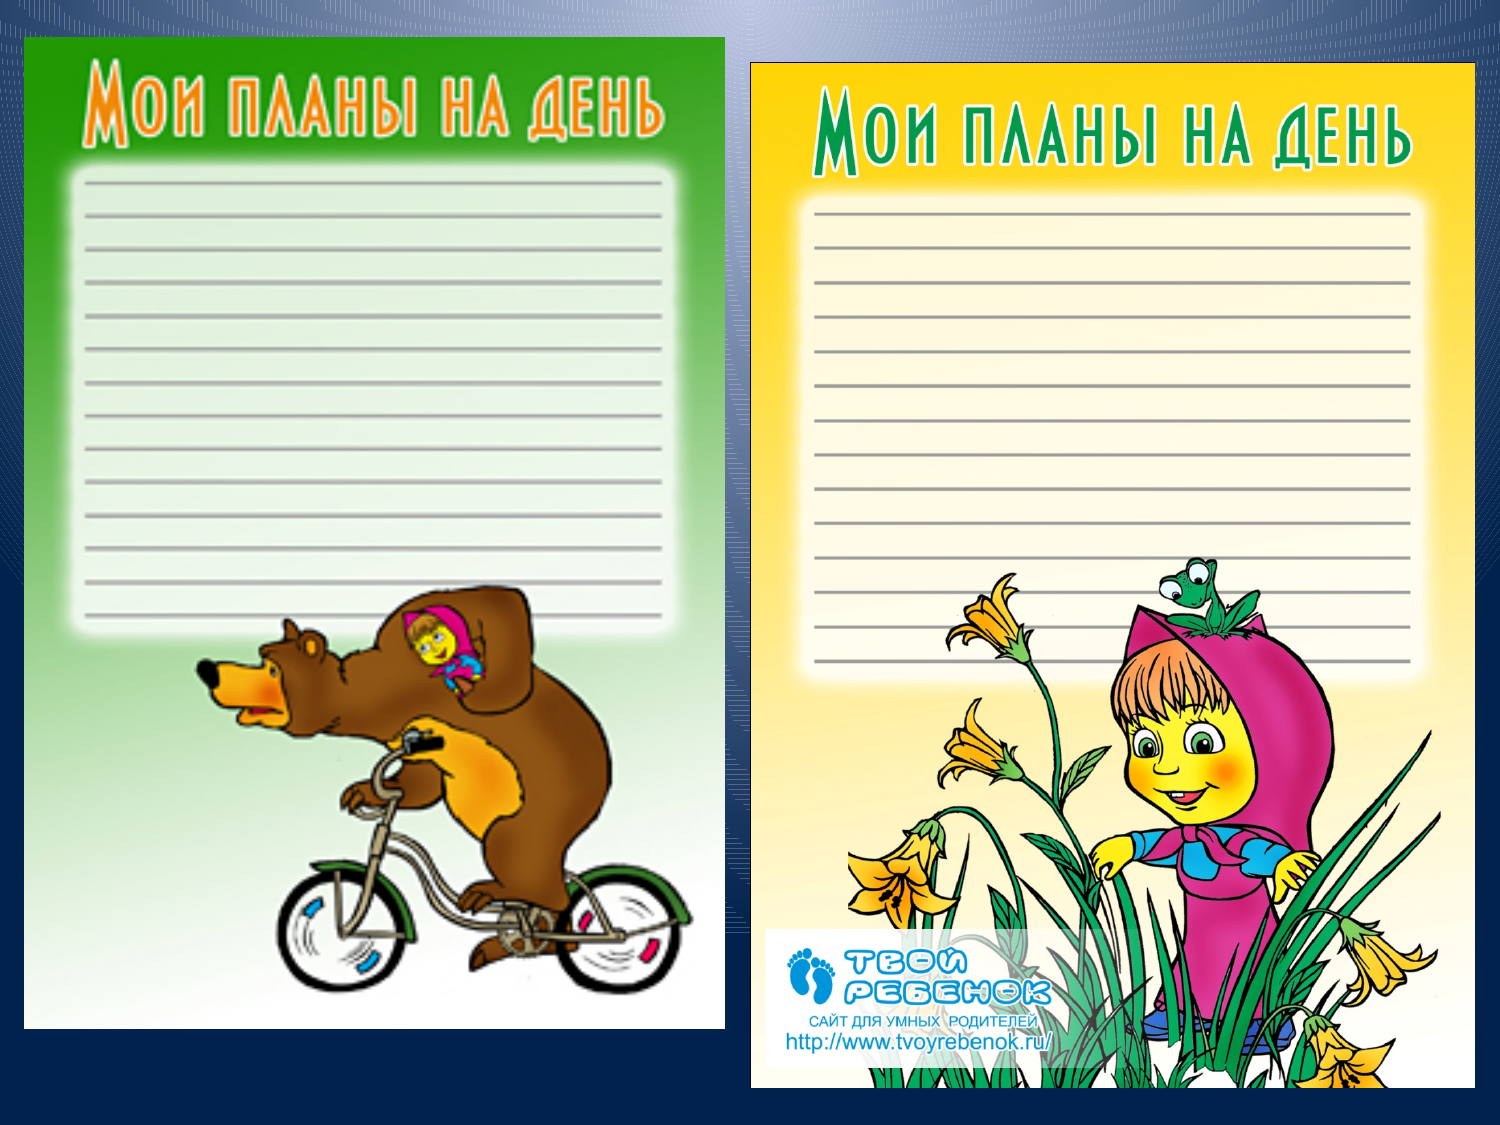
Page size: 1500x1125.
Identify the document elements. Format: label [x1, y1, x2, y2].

picture [749, 62, 1476, 1089]
picture [24, 37, 726, 1029]
